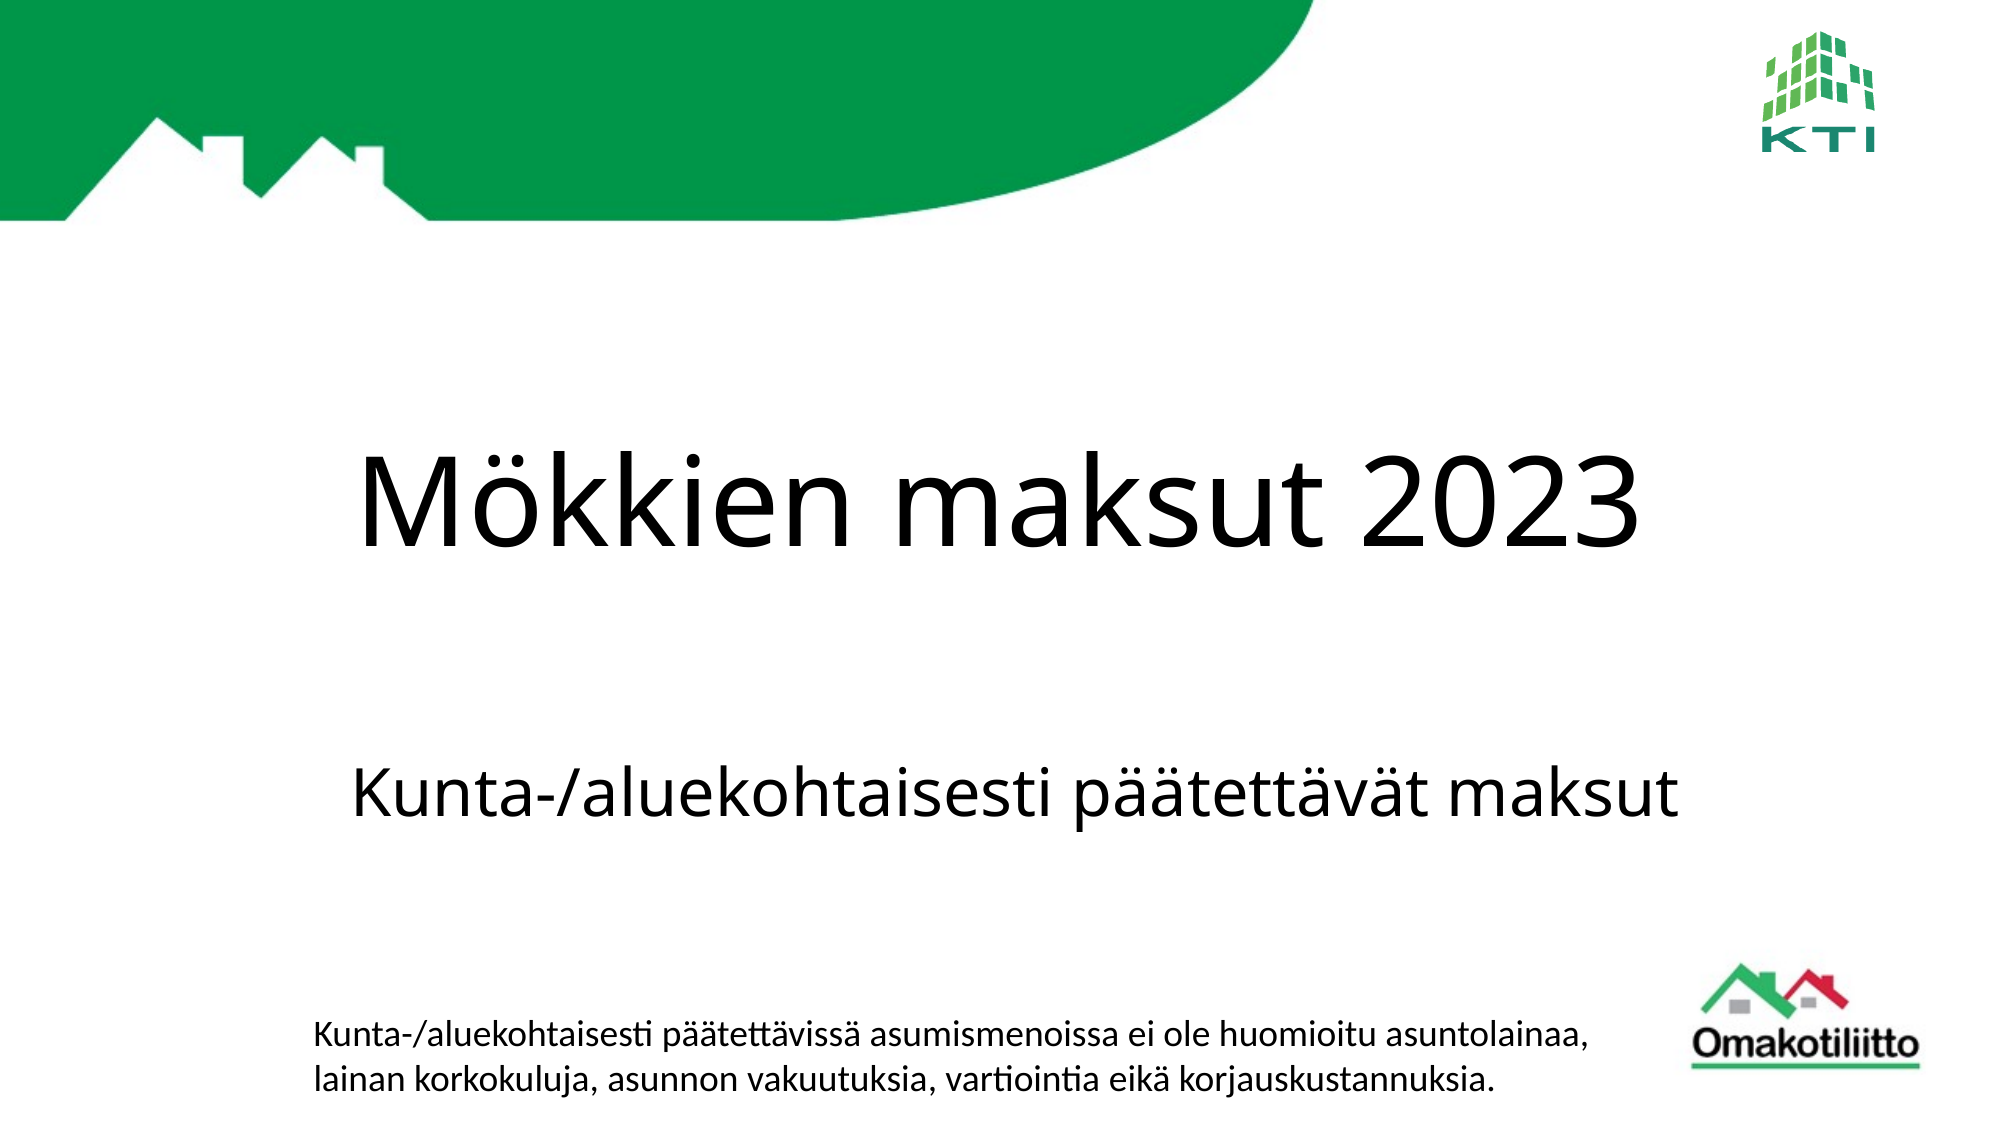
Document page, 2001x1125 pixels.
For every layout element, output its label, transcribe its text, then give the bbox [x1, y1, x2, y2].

text_box Kunta-/aluekohtaisesti päätettävissä asumismenoissa ei ole huomioitu asuntolainaa, lainan korkokuluja, asunnon vakuutuksia, vartiointia eikä korjauskustannuksia. [298, 1001, 1648, 1107]
title Mökkien maksut 2023 [249, 286, 1750, 581]
text_box Kunta-/aluekohtaisesti päätettävät maksut [335, 742, 1696, 838]
picture [0, 0, 2001, 1125]
